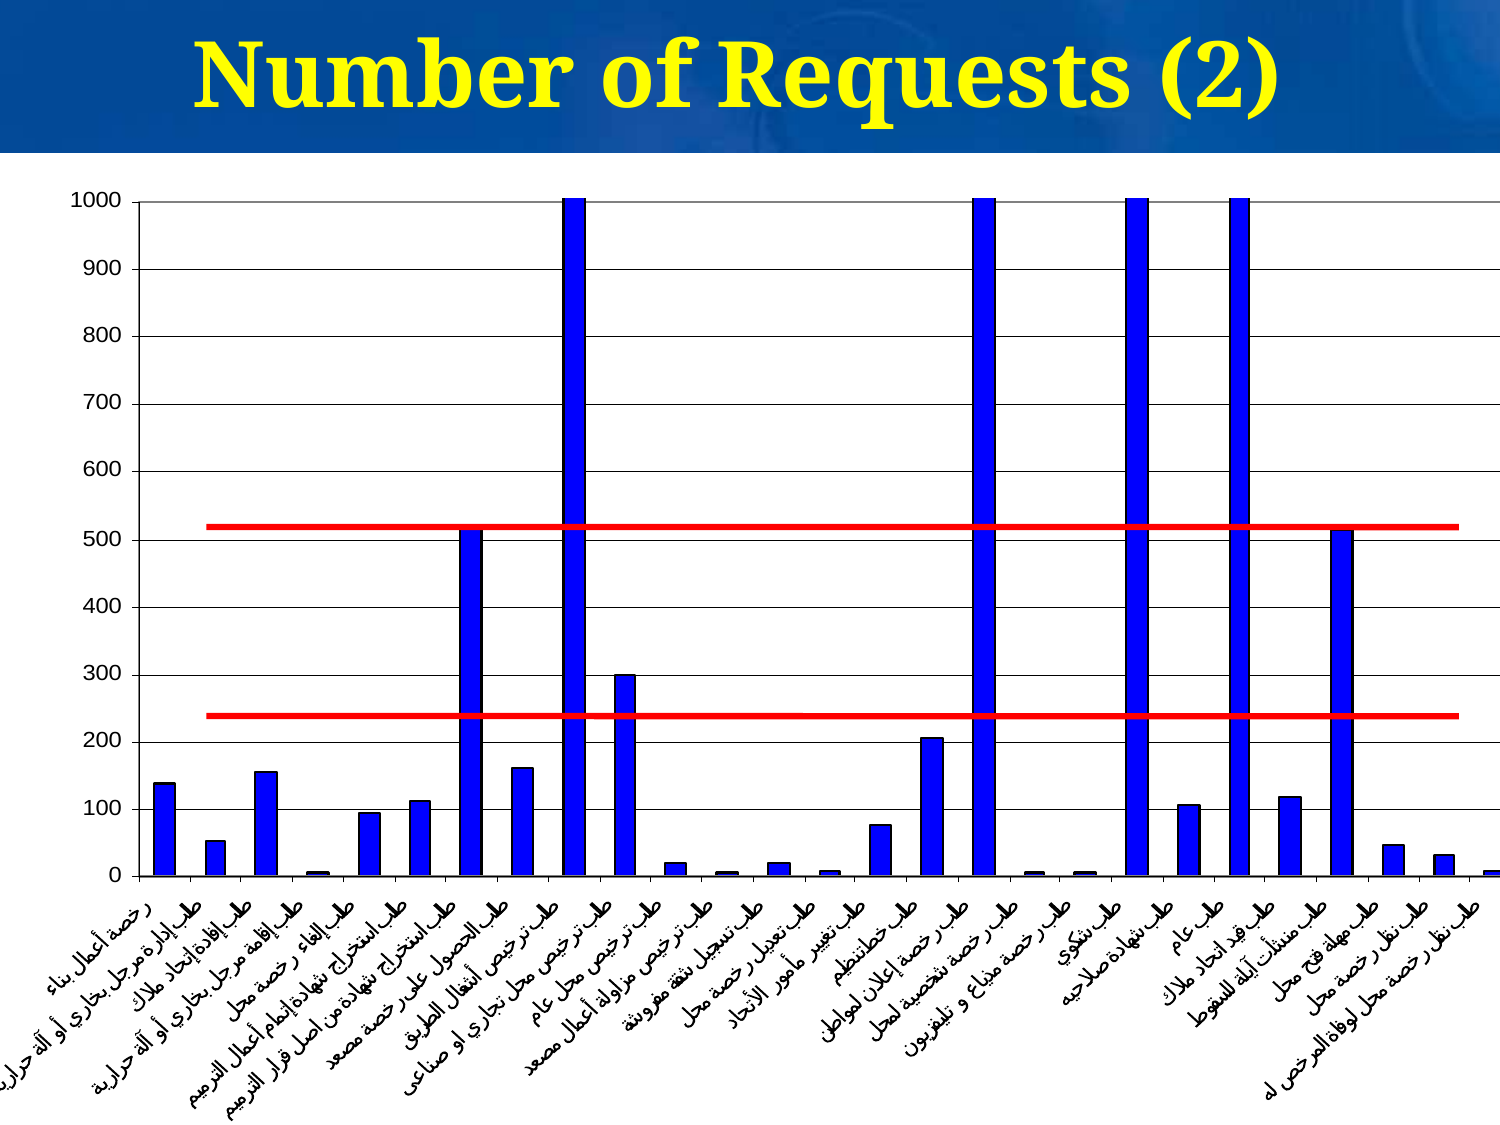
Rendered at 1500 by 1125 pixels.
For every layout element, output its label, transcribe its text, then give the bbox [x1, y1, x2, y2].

picture [0, 0, 1500, 152]
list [0, 152, 1500, 1125]
text_box Number of Requests (2) [100, 0, 1376, 142]
